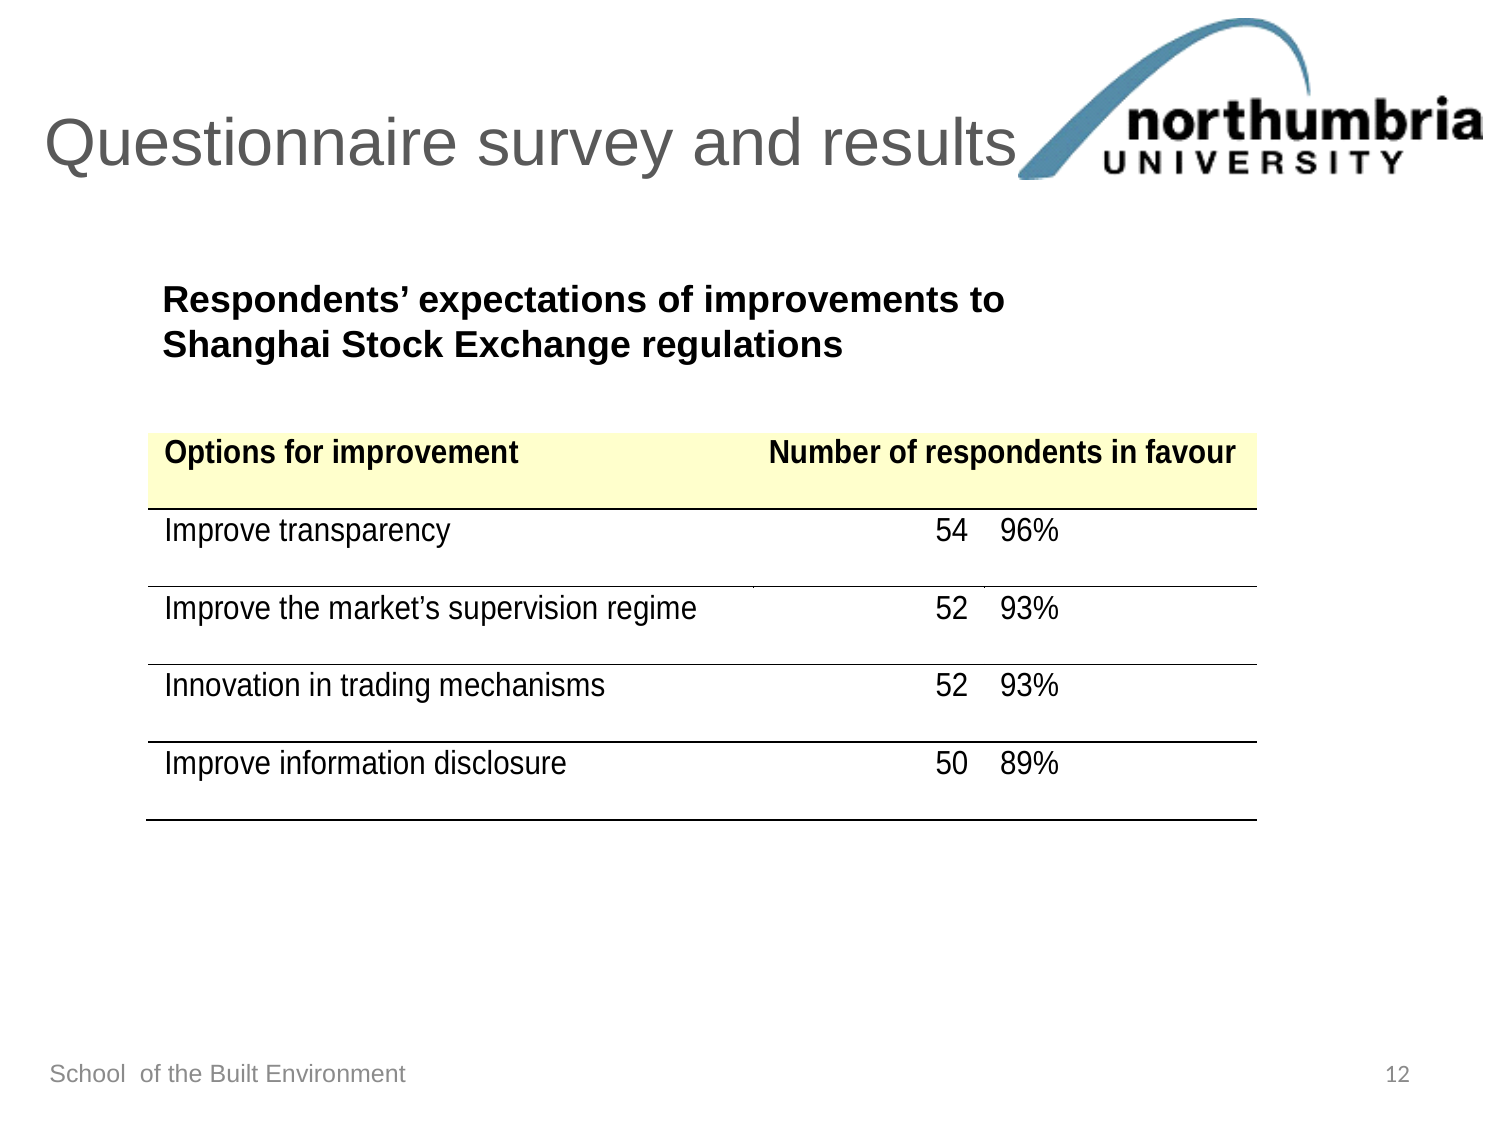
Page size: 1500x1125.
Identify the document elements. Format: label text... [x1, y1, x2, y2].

slide_number 12 [1074, 1042, 1425, 1103]
footer School of the Built Environment [0, 1042, 469, 1103]
title Questionnaire survey and results [29, 44, 1380, 233]
picture [1018, 18, 1483, 180]
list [145, 432, 1500, 906]
text_box Respondents’ expectations of improvements to Shanghai Stock Exchange regulations [147, 267, 1176, 372]
